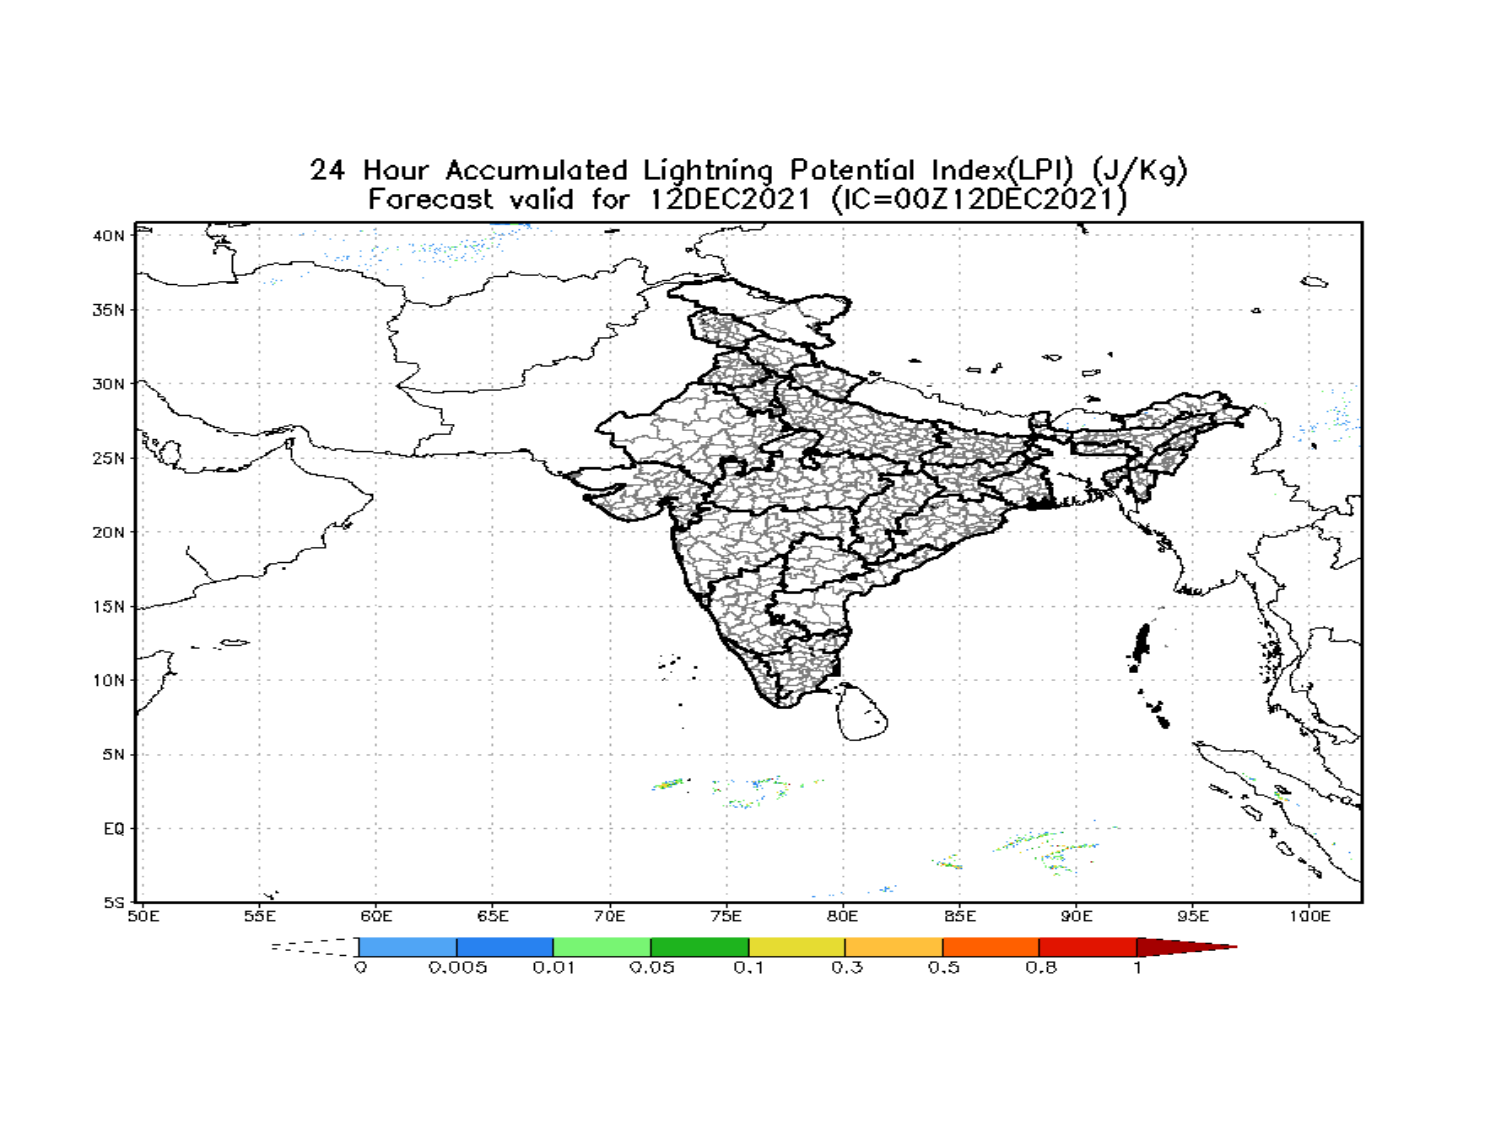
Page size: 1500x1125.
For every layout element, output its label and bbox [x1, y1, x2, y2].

picture [74, 149, 1426, 976]
